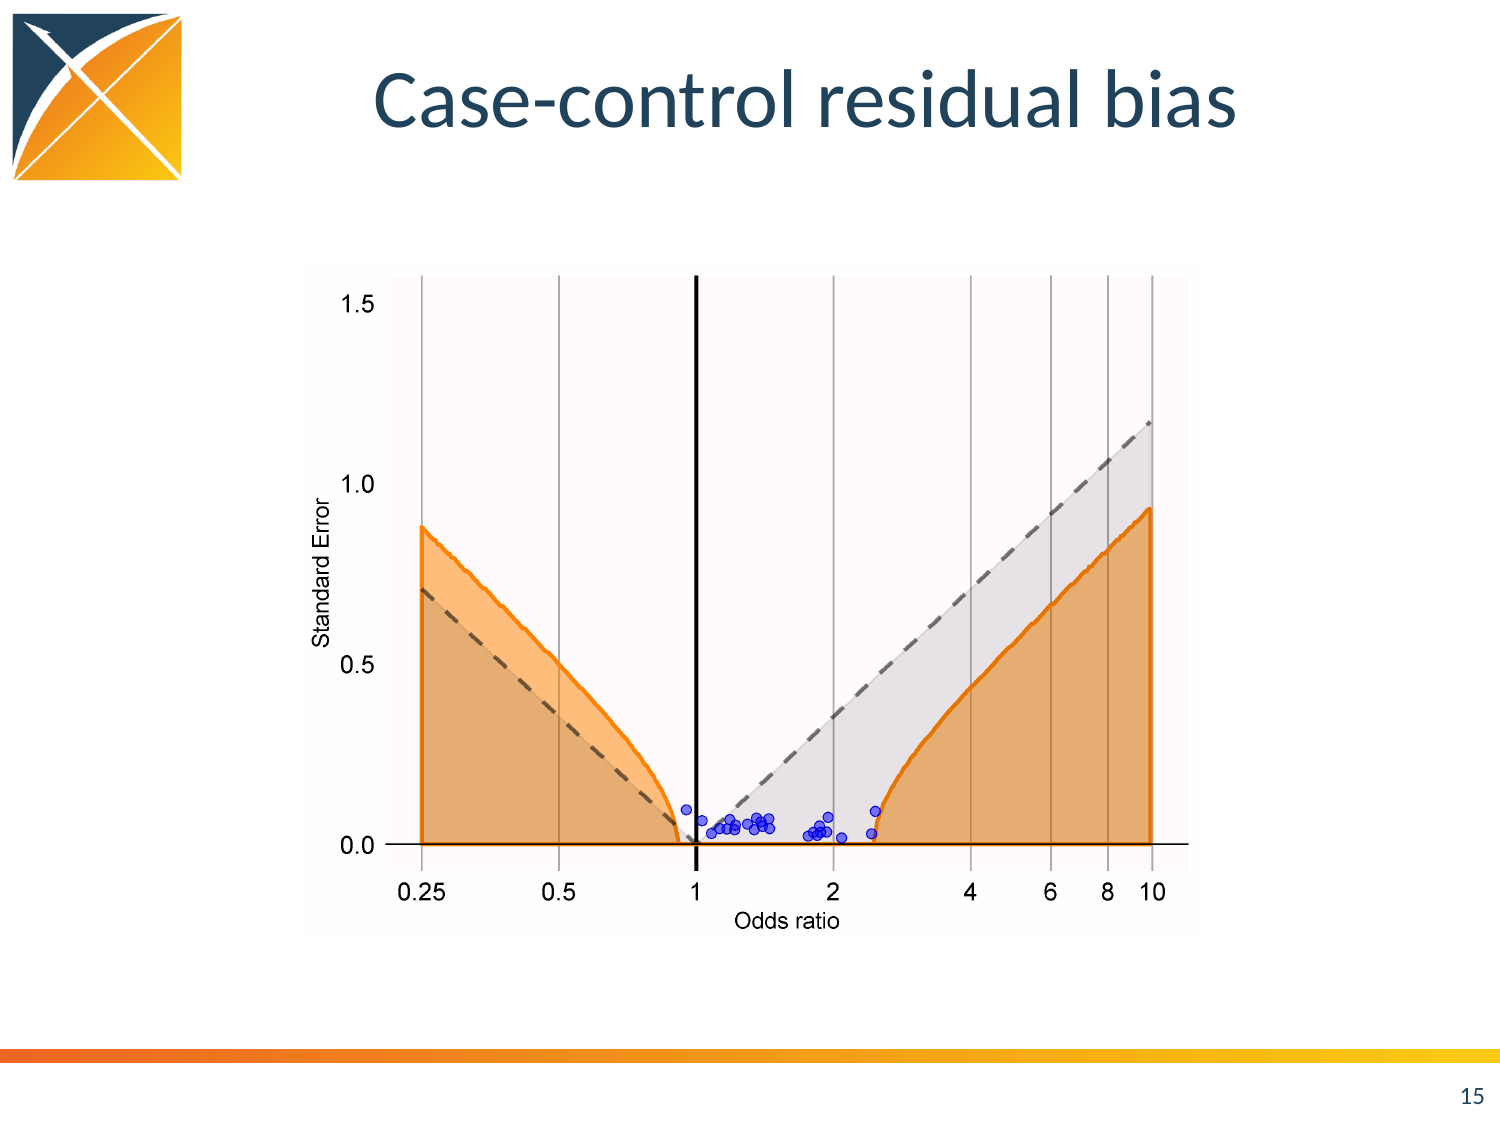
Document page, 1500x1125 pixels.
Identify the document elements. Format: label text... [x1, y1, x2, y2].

slide_number 15 [1149, 1065, 1500, 1125]
picture [0, 0, 206, 200]
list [299, 264, 1201, 941]
title Case-control residual bias [187, 24, 1425, 163]
